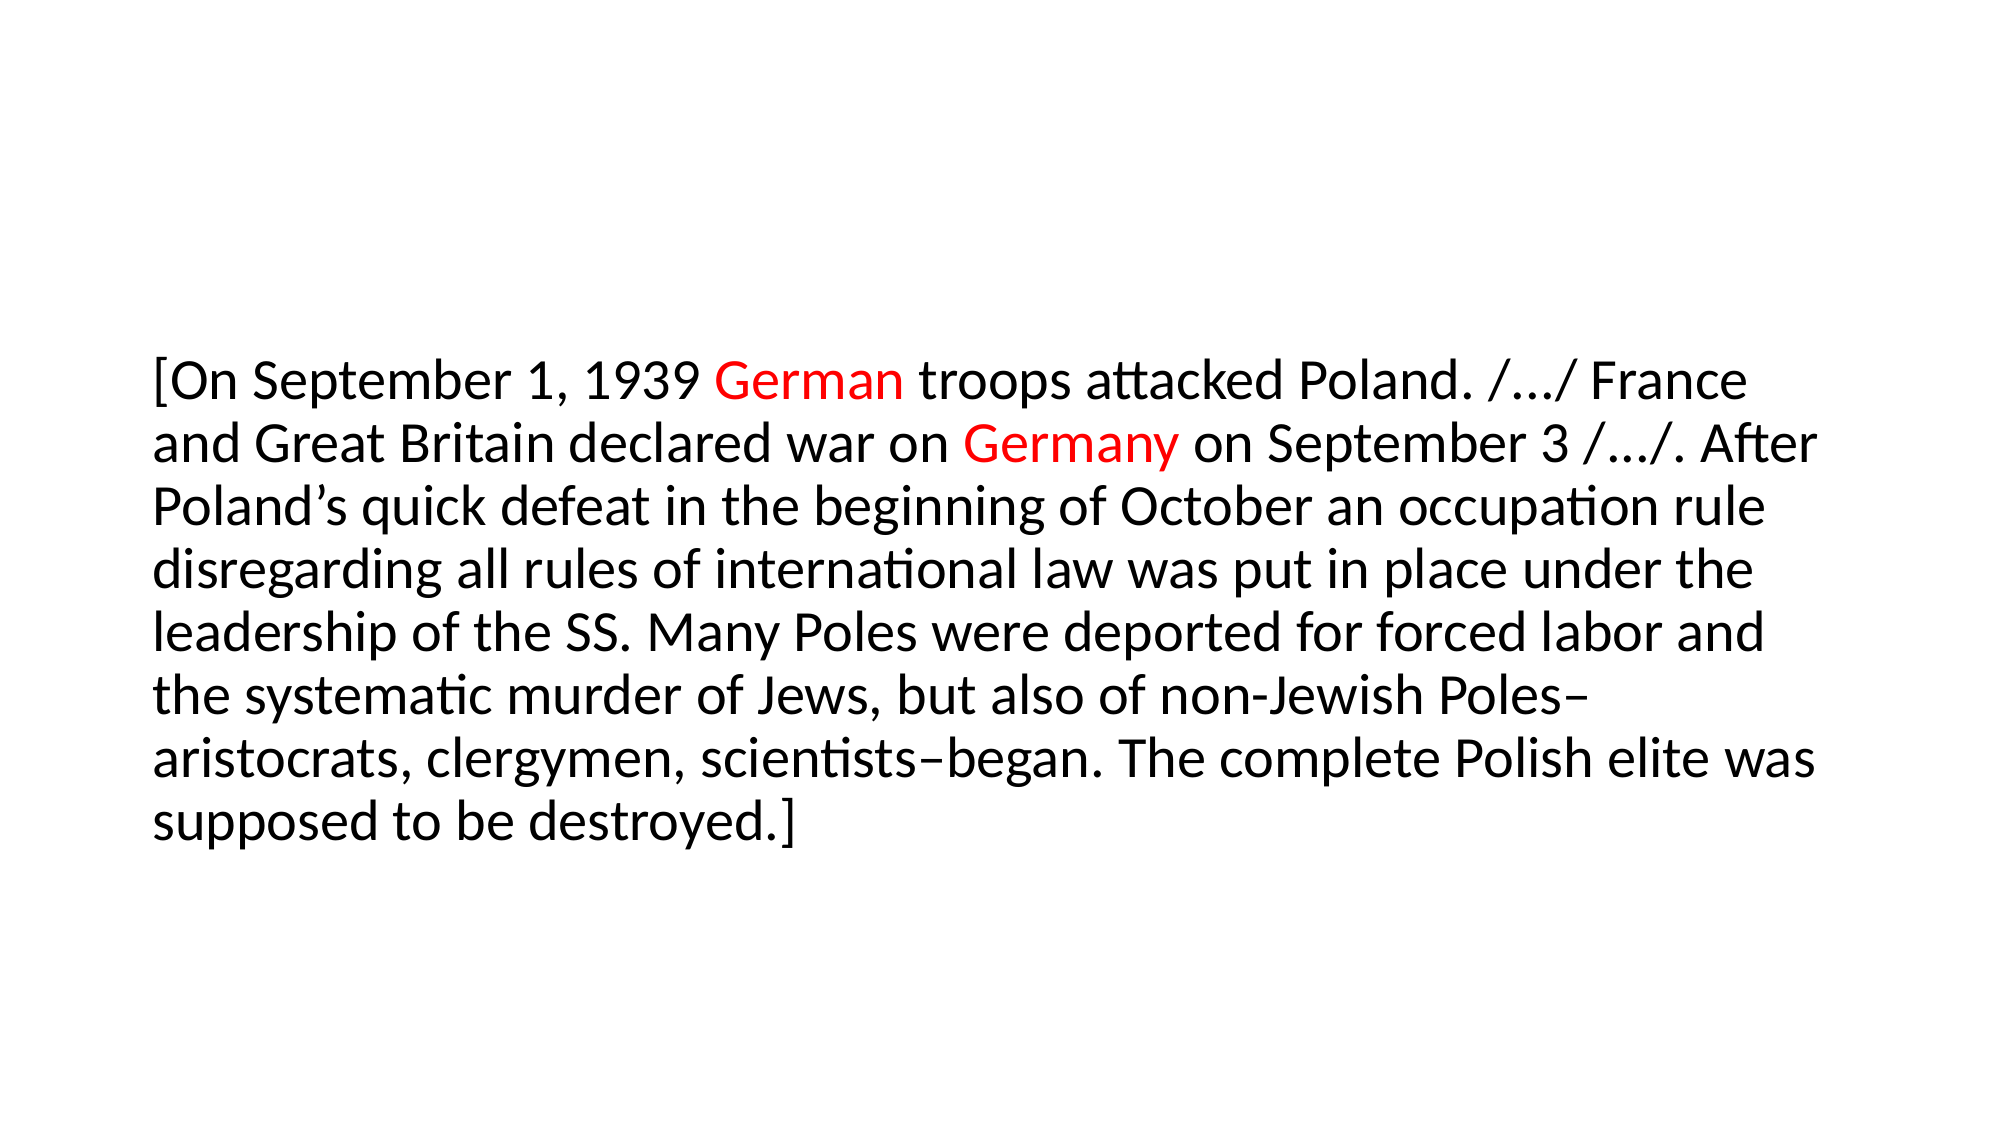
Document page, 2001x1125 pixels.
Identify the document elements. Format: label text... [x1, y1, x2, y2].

list [On September 1, 1939 German troops attacked Poland. /.../ France and Great Britain declared war on Germany on September 3 /.../. After Poland’s quick defeat in the beginning of October an occupation rule disregarding all rules of international law was put in place under the leadership of the SS. Many Poles were deported for forced labor and the systematic murder of Jews, but also of non-Jewish Poles–aristocrats, clergymen, scientists–began. The complete Polish elite was supposed to be destroyed.] [137, 167, 1863, 1014]
